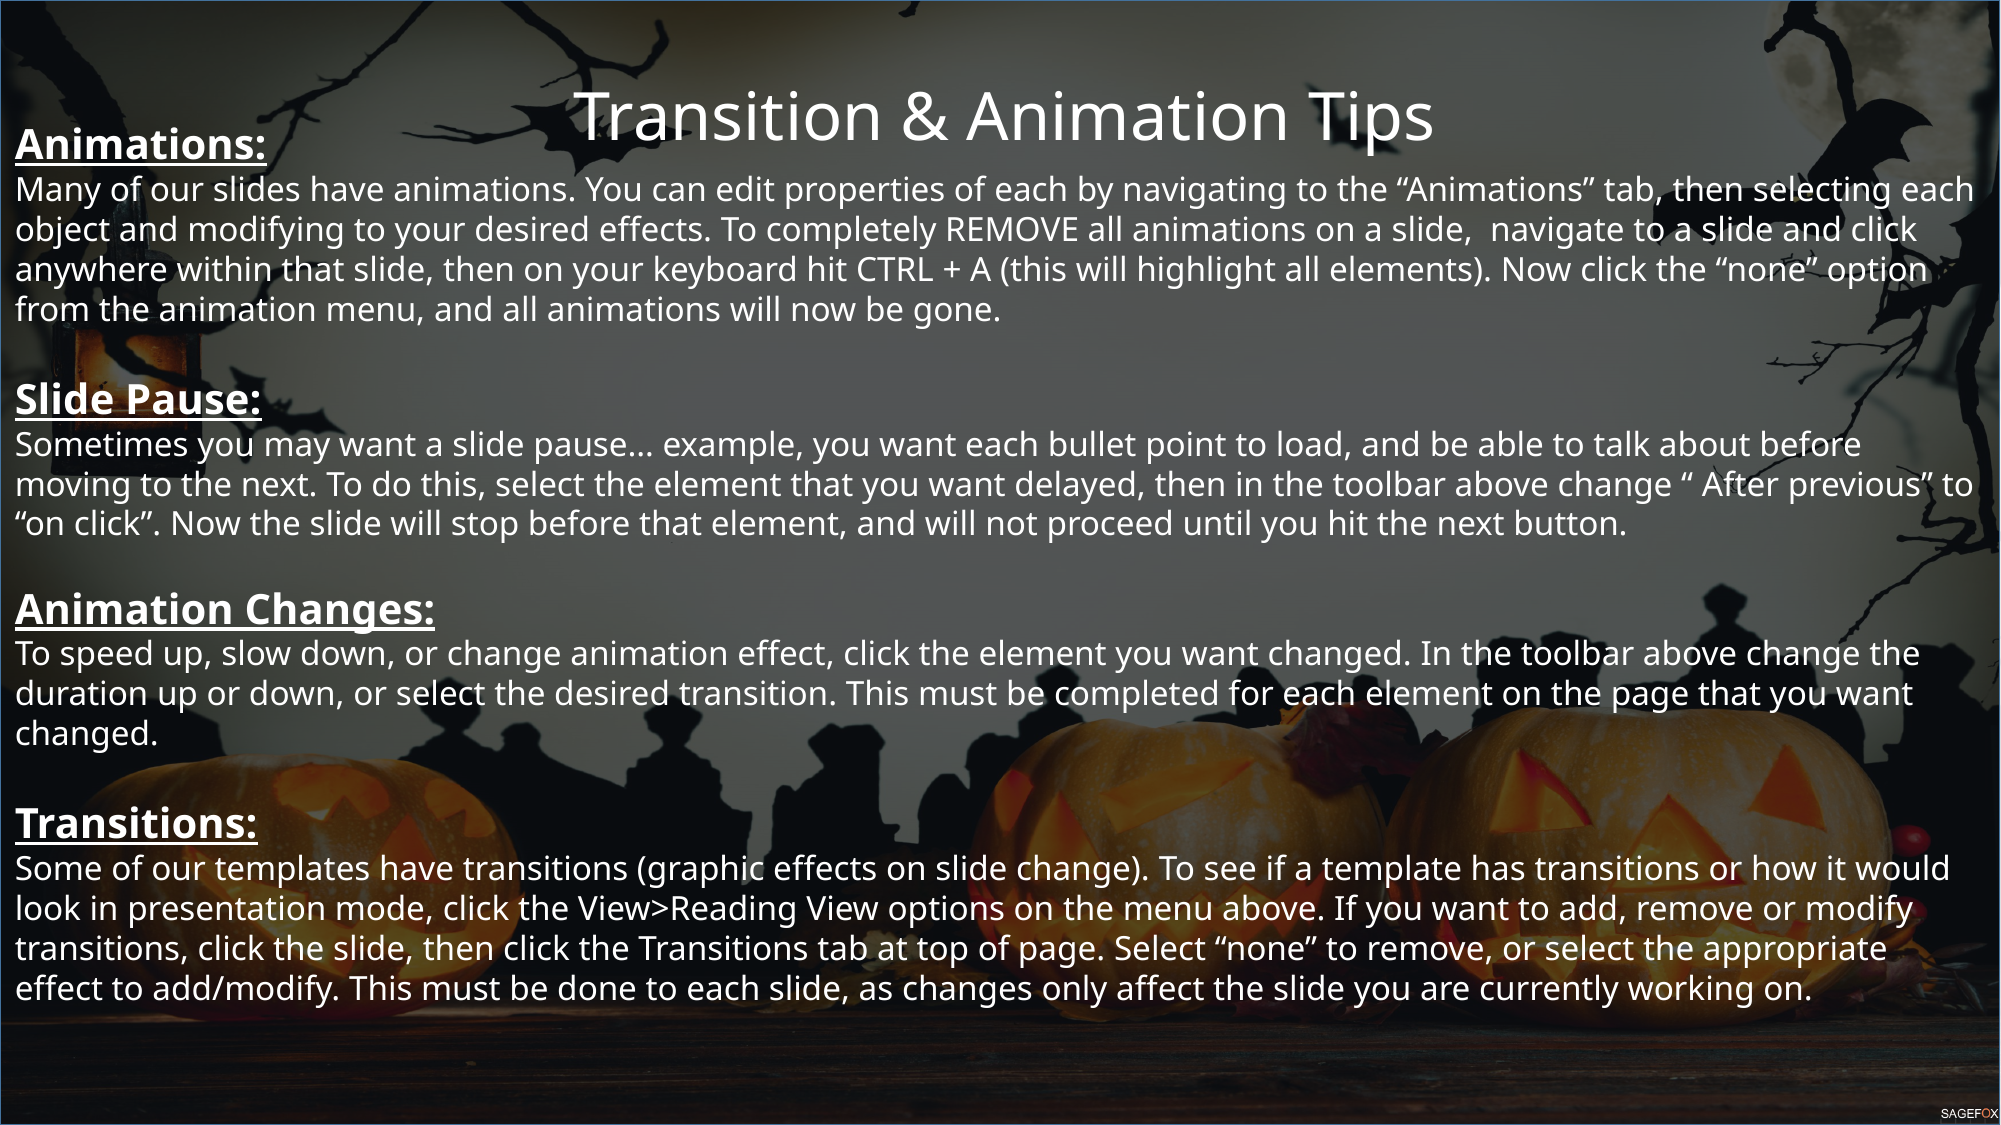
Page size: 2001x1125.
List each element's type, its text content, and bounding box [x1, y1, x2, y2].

text_box Animations: Many of our slides have animations. You can edit properties of each by navigating to the “Animations” tab, then selecting each object and modifying to your desired effects. To completely REMOVE all animations on a slide, navigate to a slide and click anywhere within that slide, then on your keyboard hit CTRL + A (this will highlight all elements). Now click the “none” option from the animation menu, and all animations will now be gone. Slide Pause: Sometimes you may want a slide pause… example, you want each bullet point to load, and be able to talk about before moving to the next. To do this, select the element that you want delayed, then in the toolbar above change “ After previous” to “on click”. Now the slide will stop before that element, and will not proceed until you hit the next button. Animation Changes: To speed up, slow down, or change animation effect, click the element you want changed. In the toolbar above change the duration up or down, or select the desired transition. This must be completed for each element on the page that you want changed. Transitions: Some of our templates have transitions (graphic effects on slide change). To see if a template has transitions or how it would look in presentation mode, click the View>Reading View options on the menu above. If you want to add, remove or modify transitions, click the slide, then click the Transitions tab at top of page. Select “none” to remove, or select the appropriate effect to add/modify. This must be done to each slide, as changes only affect the slide you are currently working on. [0, 0, 2000, 1125]
title Transition & Animation Tips [477, 59, 1532, 177]
